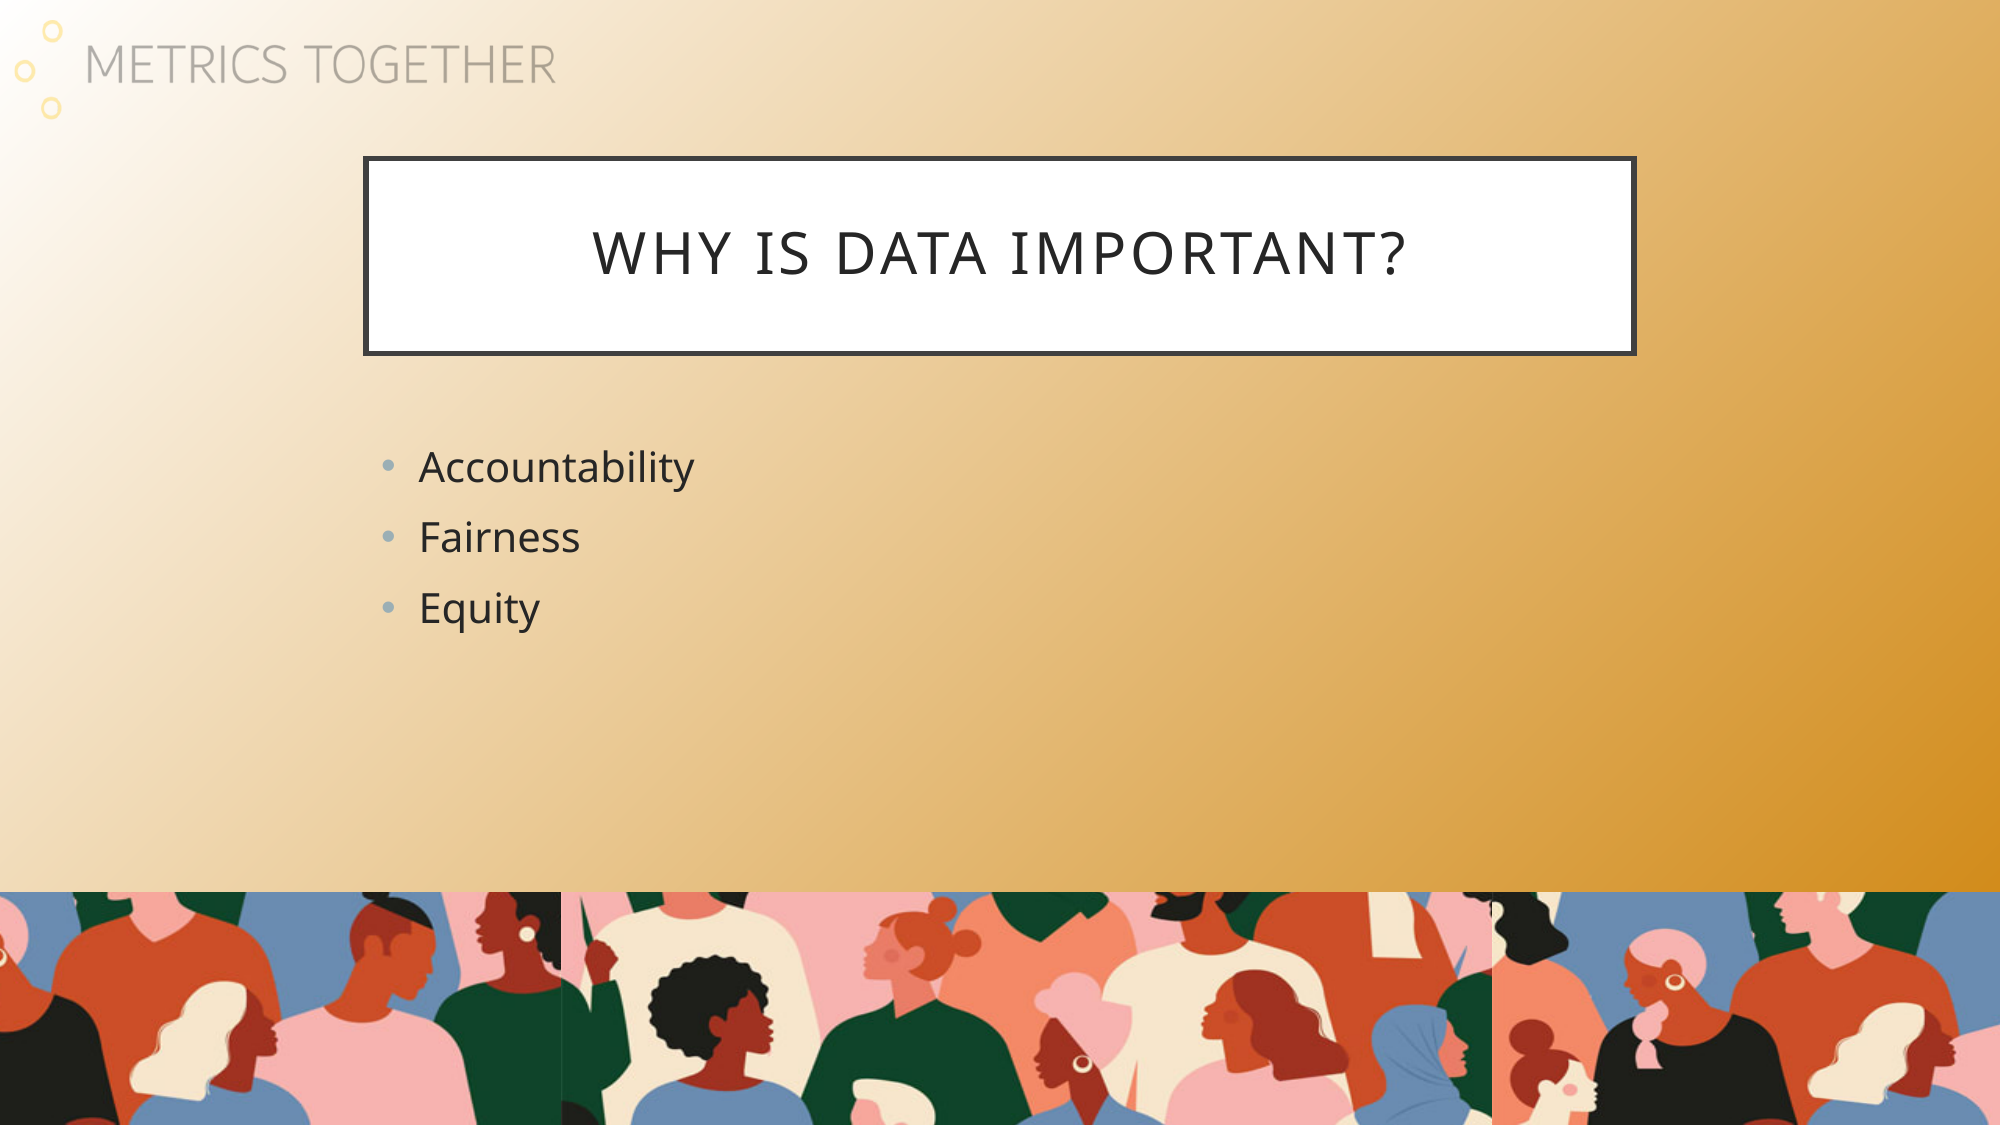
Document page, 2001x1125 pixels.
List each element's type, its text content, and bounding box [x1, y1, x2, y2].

title Why is data important? [363, 156, 1637, 356]
picture [0, 892, 2000, 1125]
text_box [13, 20, 610, 159]
list Accountability Fairness Equity [366, 432, 1634, 892]
